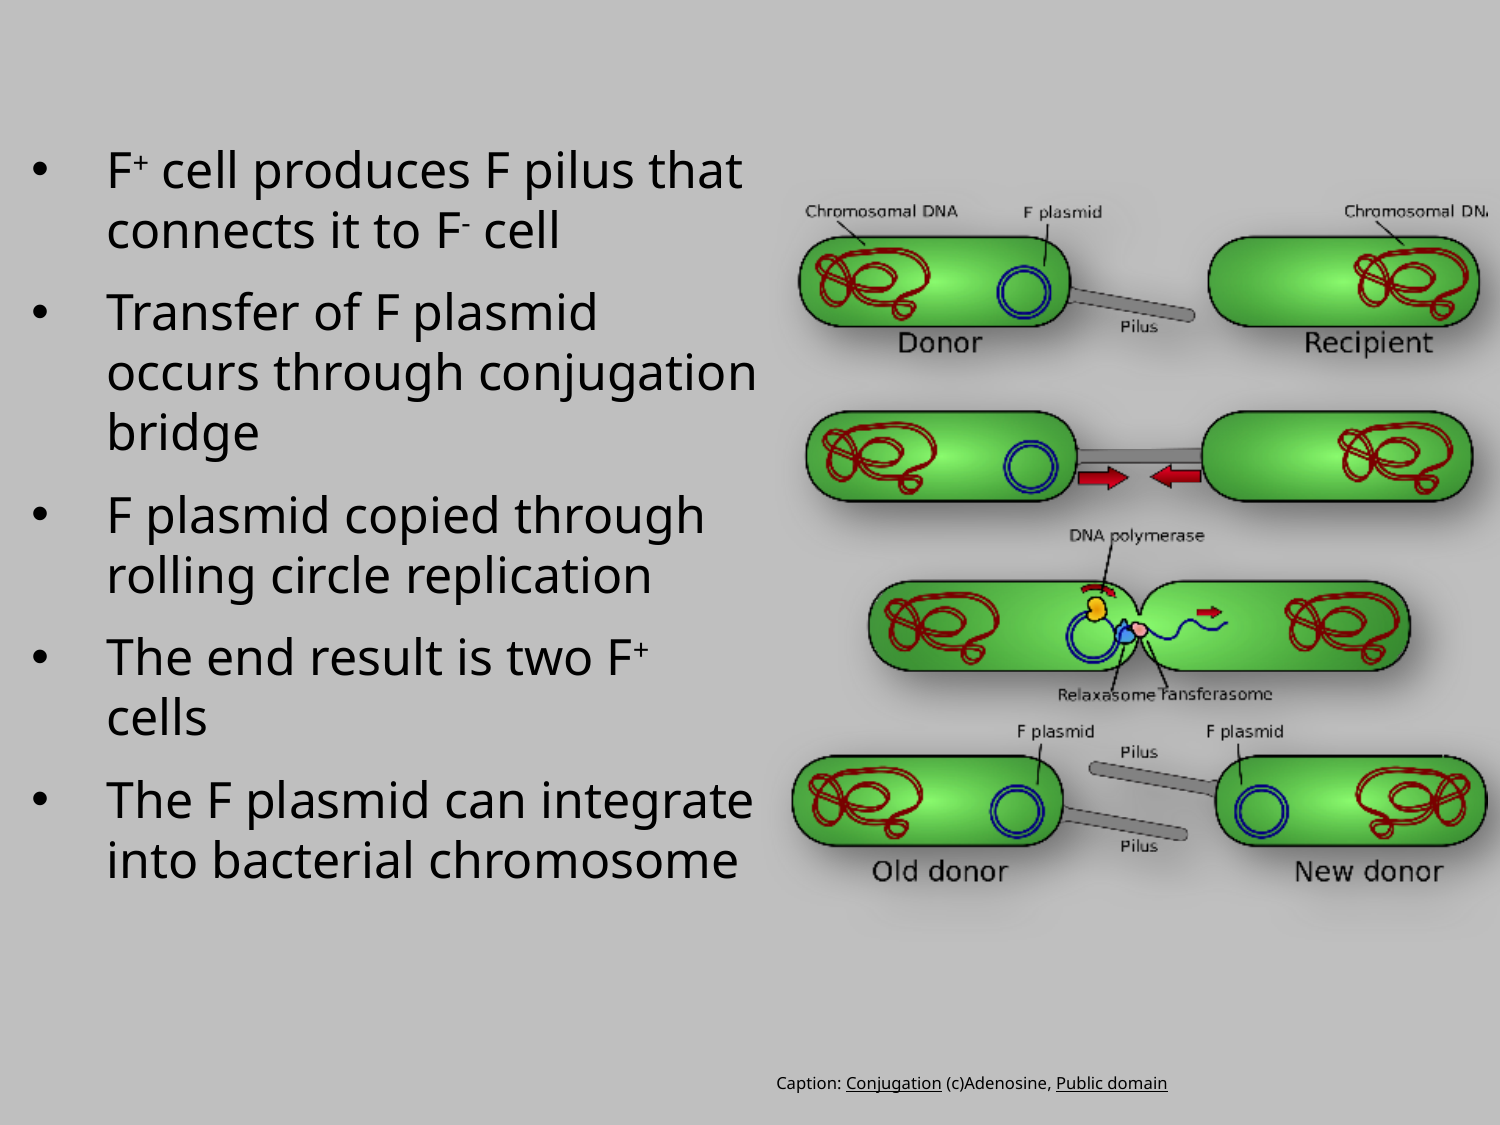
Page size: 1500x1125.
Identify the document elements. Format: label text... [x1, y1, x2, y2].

text_box F+ cell produces F pilus that connects it to F- cell Transfer of F plasmid occurs through conjugation bridge F plasmid copied through rolling circle replication The end result is two F+ cells The F plasmid can integrate into bacterial chromosome [16, 130, 778, 962]
picture [776, 204, 1489, 888]
text_box Caption: Conjugation (c)Adenosine, Public domain [761, 1065, 1404, 1100]
